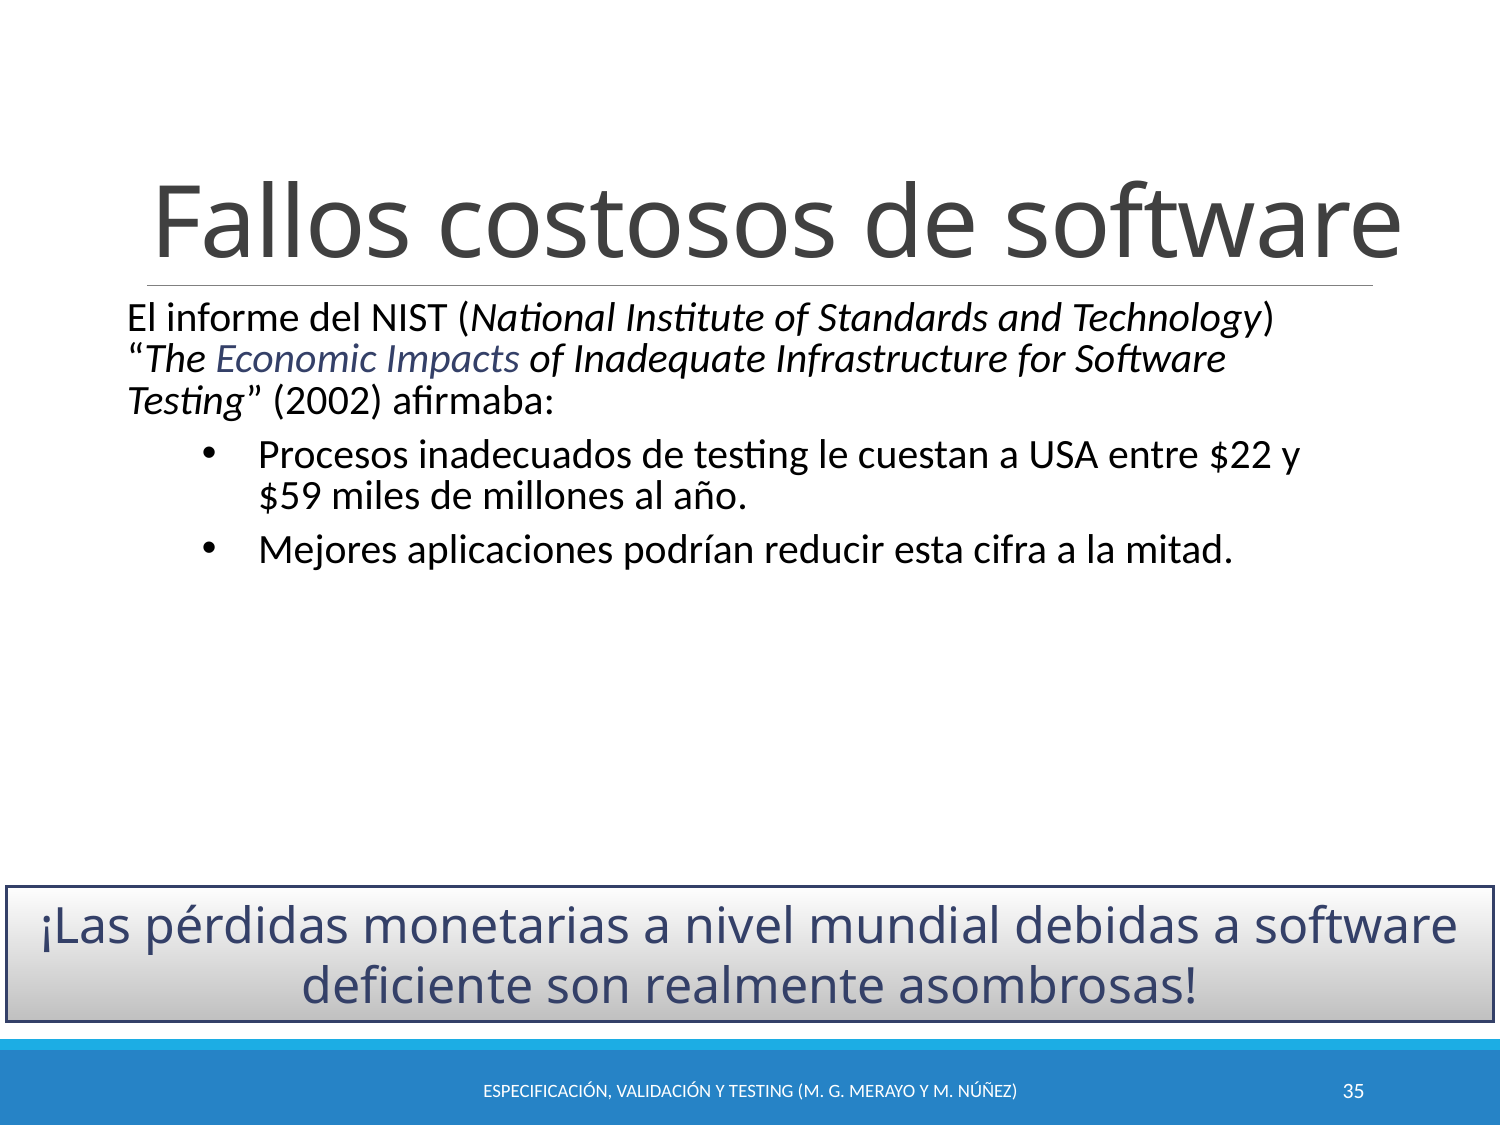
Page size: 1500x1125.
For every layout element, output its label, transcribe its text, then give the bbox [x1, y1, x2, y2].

title Fallos costosos de software [135, 47, 1484, 285]
text_box El informe del NIST (National Institute of Standards and Technology) “The Economic Impacts of Inadequate Infrastructure for Software Testing” (2002) afirmaba: Procesos inadecuados de testing le cuestan a USA entre $22 y $59 miles de millones al año. Mejores aplicaciones podrían reducir esta cifra a la mitad. [112, 290, 1356, 886]
slide_number 35 [1218, 1059, 1380, 1120]
text_box ¡Las pérdidas monetarias a nivel mundial debidas a software deficiente son realmente asombrosas! [6, 886, 1494, 1022]
footer Especificación, Validación y Testing (M. G. Merayo y M. Núñez) [453, 1059, 1047, 1120]
